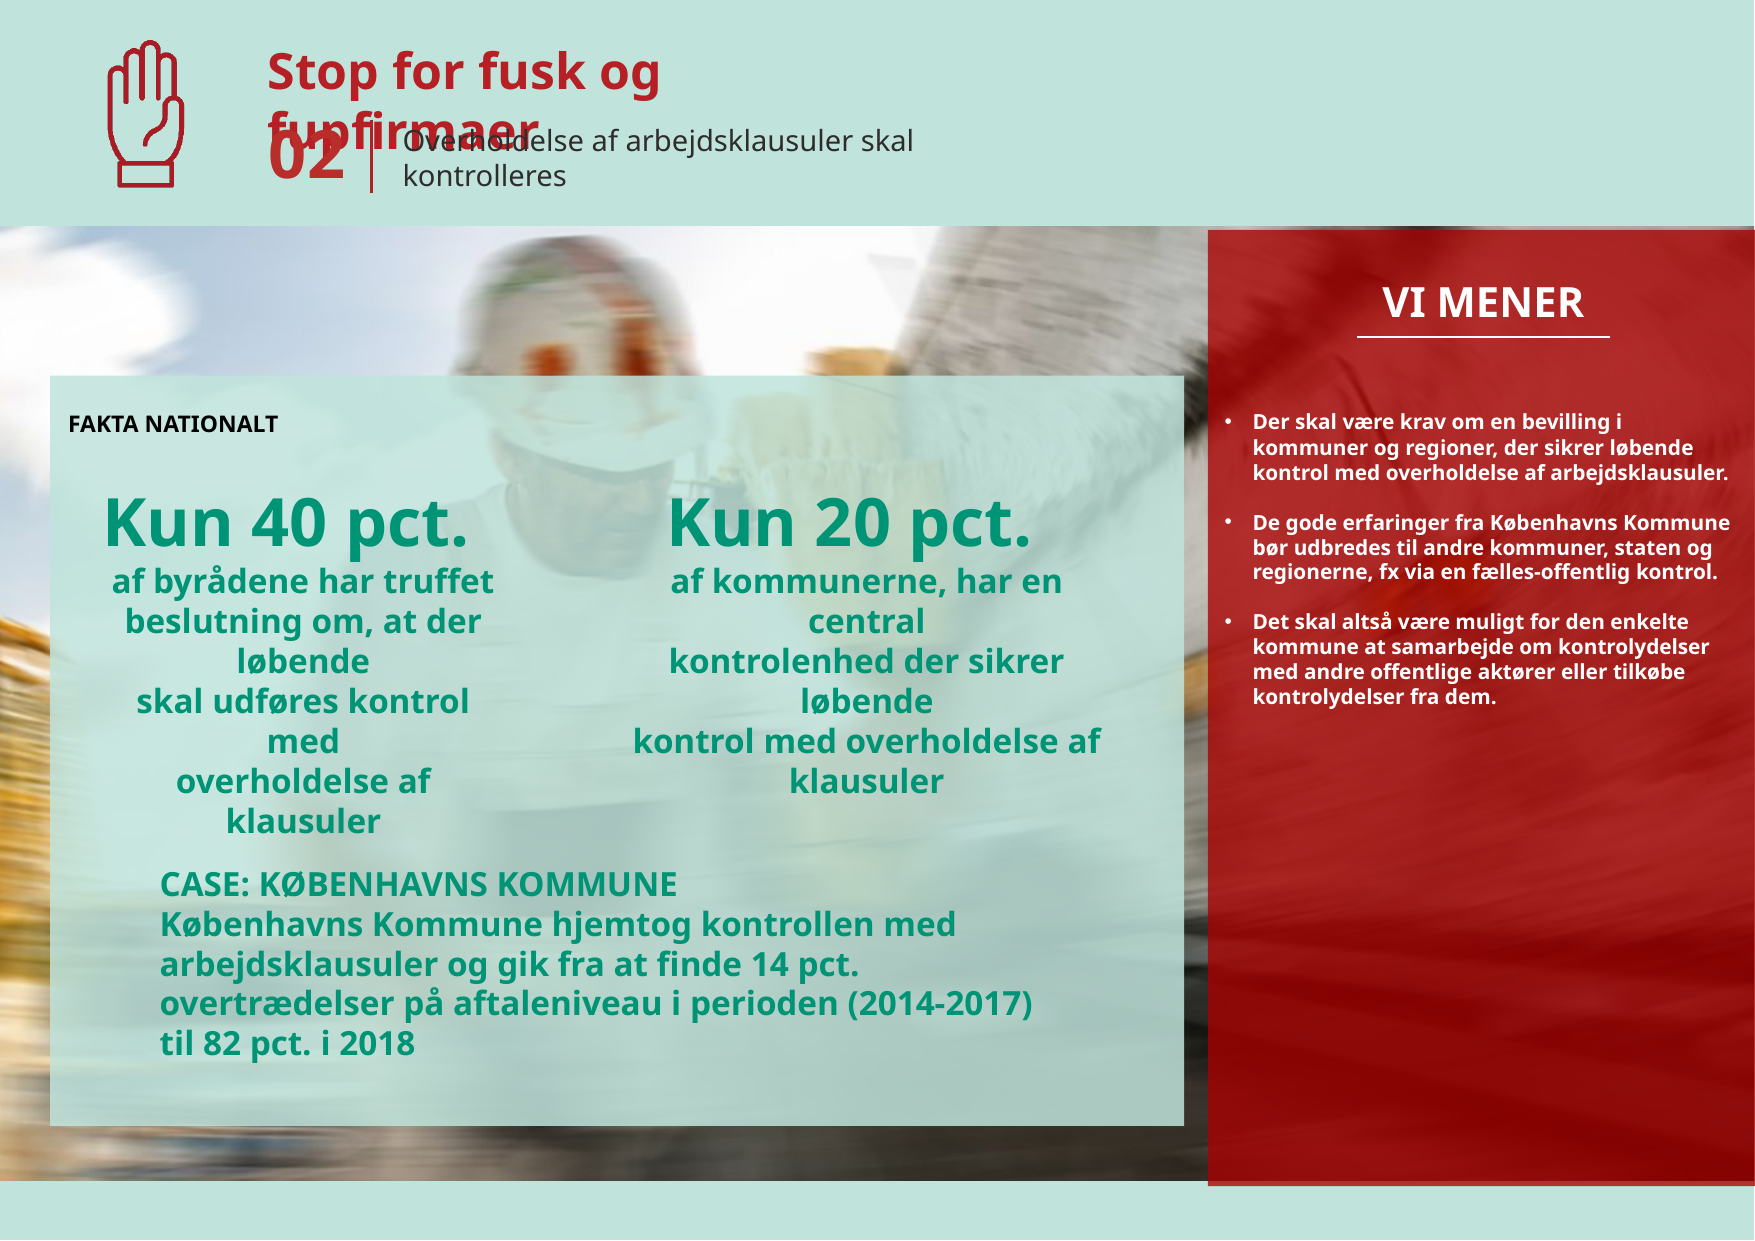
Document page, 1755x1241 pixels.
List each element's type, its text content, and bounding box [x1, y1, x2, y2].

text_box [253, 104, 934, 201]
picture [68, 37, 222, 190]
picture [0, 226, 1755, 1181]
text_box Stop for fusk og fupfirmaer [252, 31, 907, 103]
